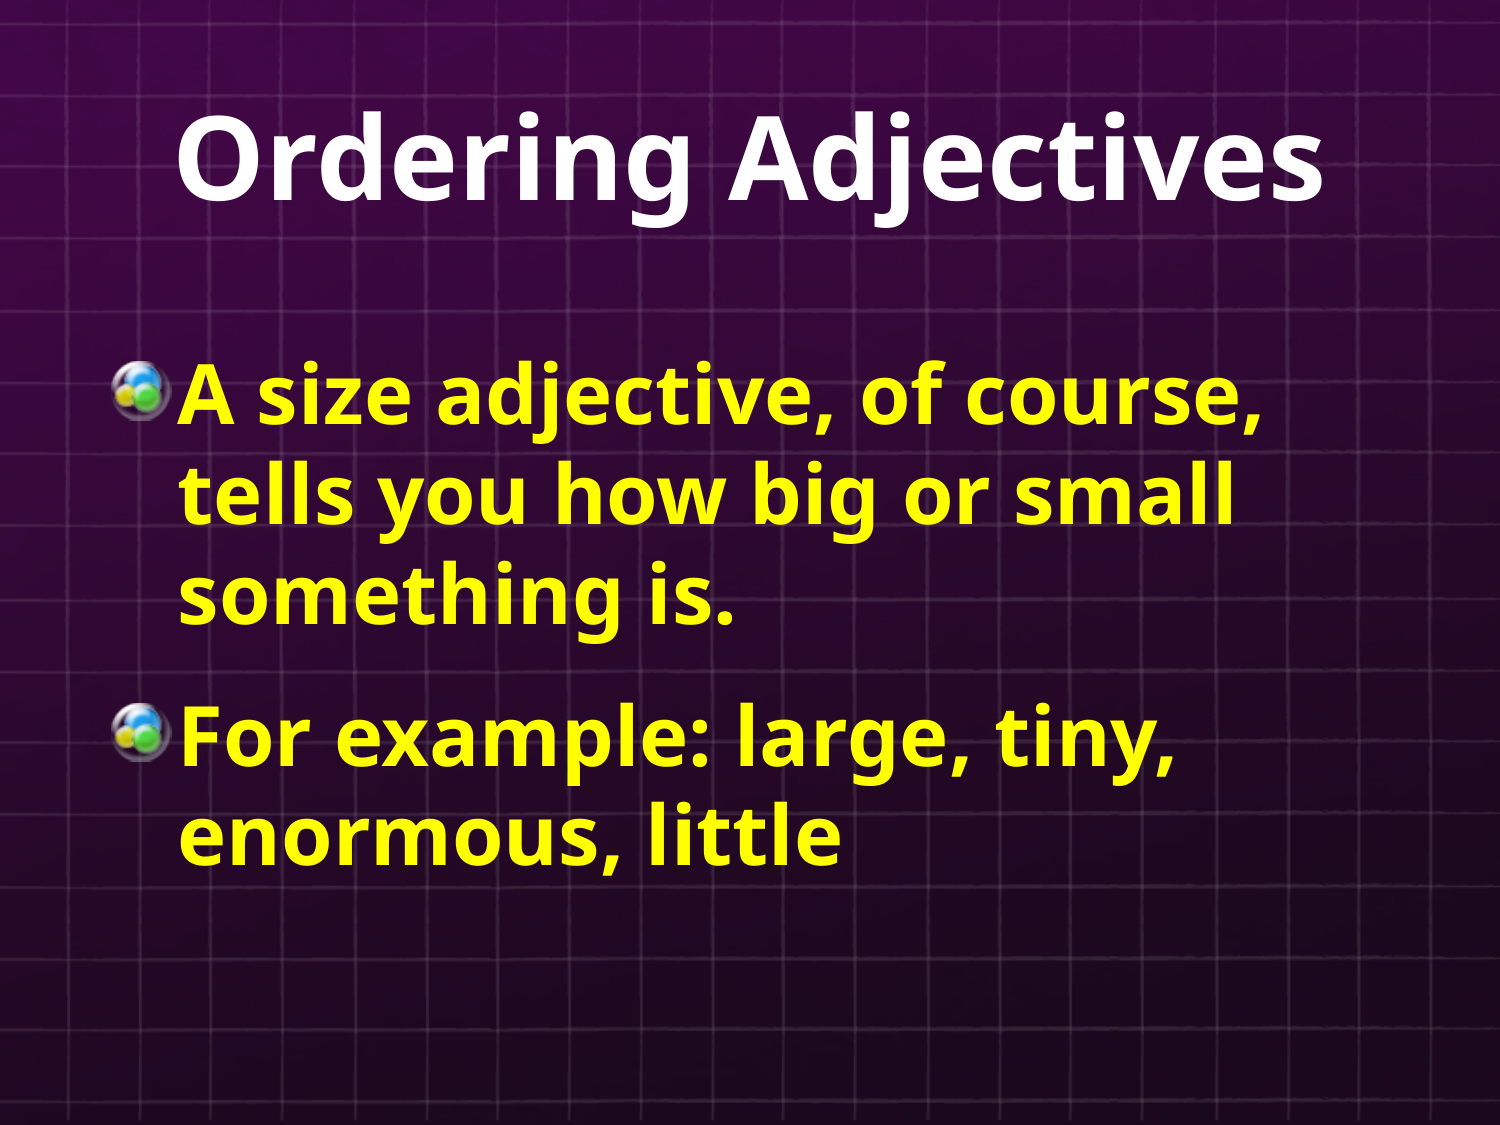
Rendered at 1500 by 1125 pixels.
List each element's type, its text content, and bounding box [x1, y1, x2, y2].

picture [0, 0, 1500, 1125]
title Ordering Adjectives [127, 17, 1372, 289]
list A size adjective, of course, tells you how big or small something is. For example: large, tiny, enormous, little [96, 333, 1423, 982]
